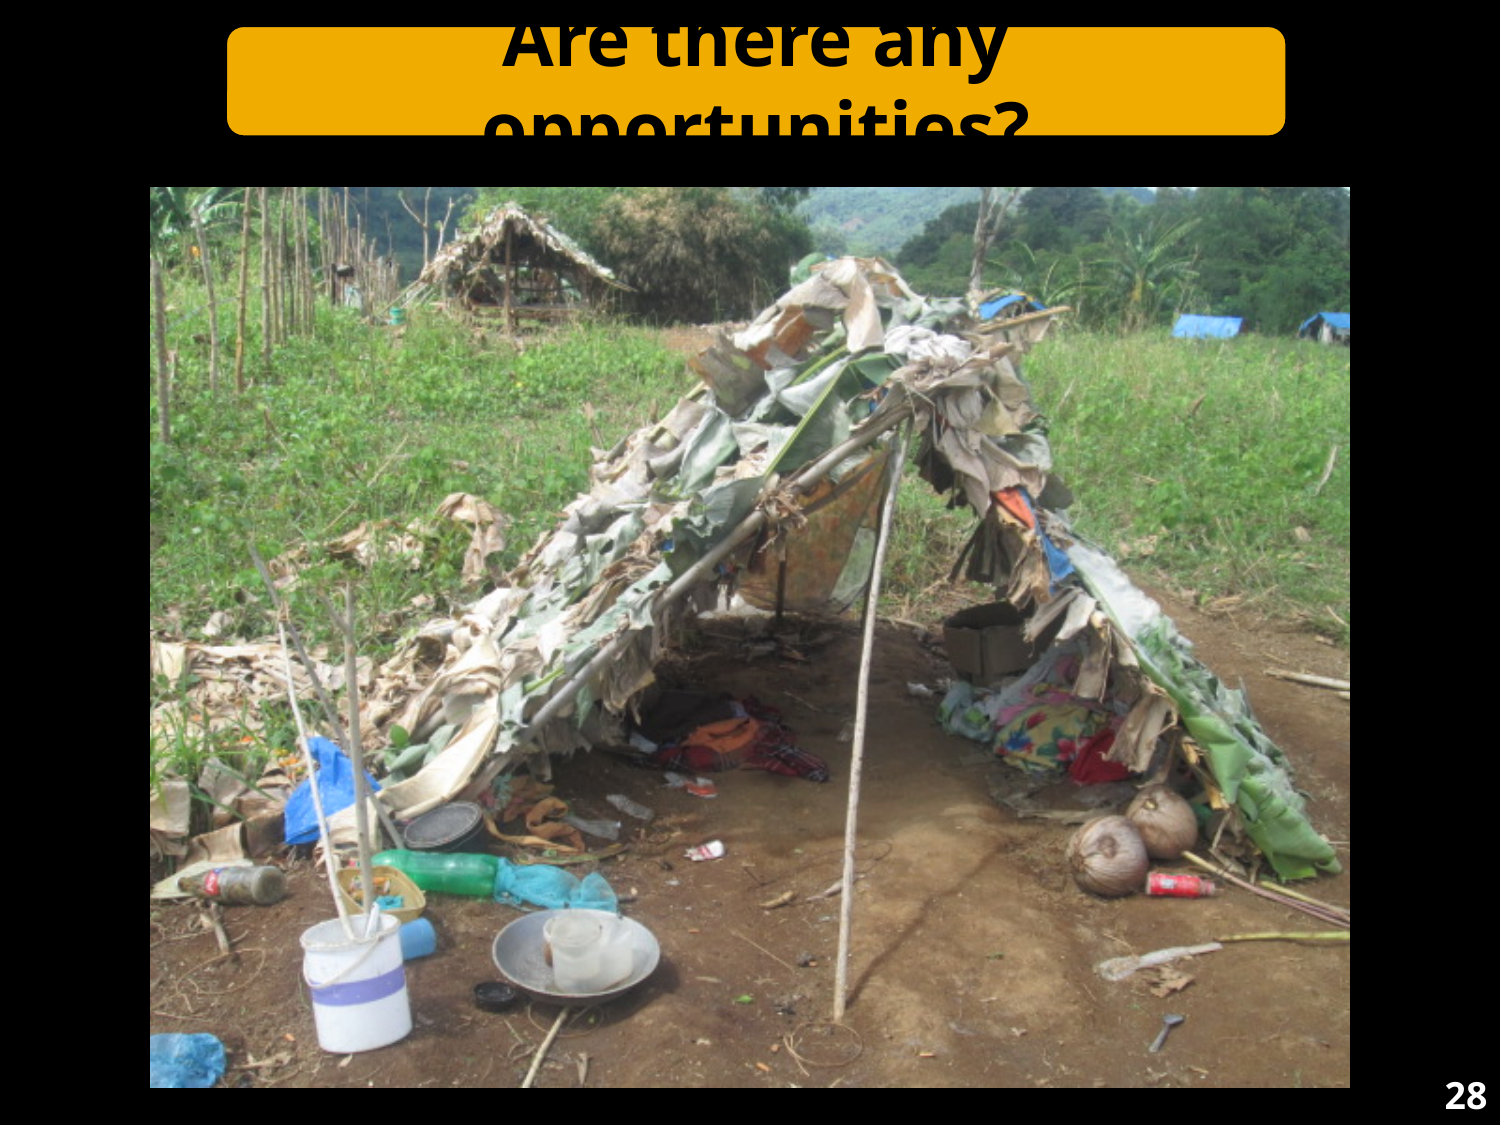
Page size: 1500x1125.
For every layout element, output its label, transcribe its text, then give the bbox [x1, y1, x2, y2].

text_box 28 [1429, 1064, 1500, 1124]
text_box Are there any opportunities? [220, 20, 1292, 142]
picture [149, 187, 1350, 1088]
